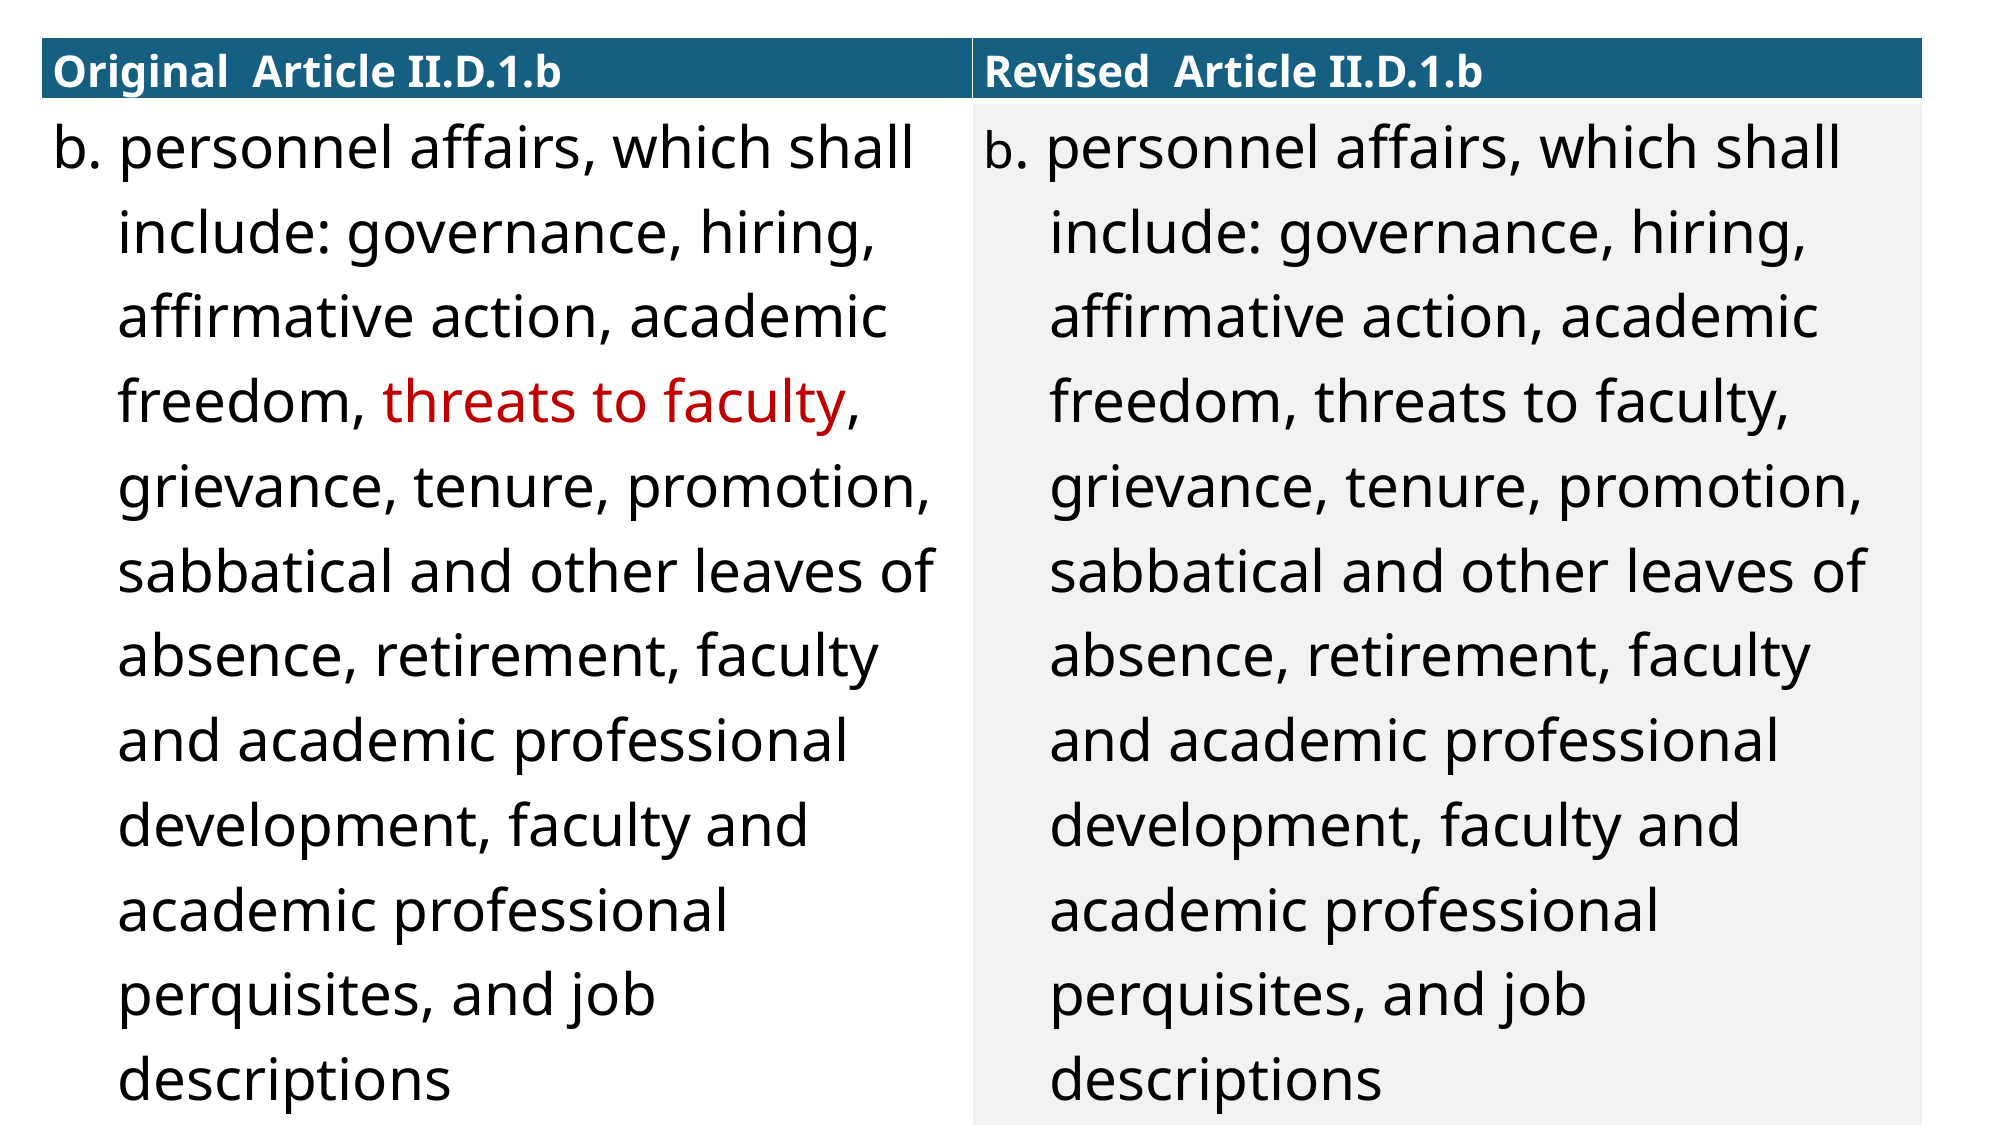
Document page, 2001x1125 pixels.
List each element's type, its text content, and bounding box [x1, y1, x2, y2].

table_header Revised Article II.D.1.b [973, 38, 1922, 98]
table_cell b. personnel affairs, which shall include: governance, hiring, affirmative action, academic freedom, threats to faculty, grievance, tenure, promotion, sabbatical and other leaves of absence, retirement, faculty and academic professional development, faculty and academic professional perquisites, and job descriptions [973, 104, 1922, 1125]
table_header Original Article II.D.1.b [42, 38, 972, 98]
table_cell b. personnel affairs, which shall include: governance, hiring, affirmative action, academic freedom, threats to faculty, grievance, tenure, promotion, sabbatical and other leaves of absence, retirement, faculty and academic professional development, faculty and academic professional perquisites, and job descriptions [42, 104, 972, 1125]
